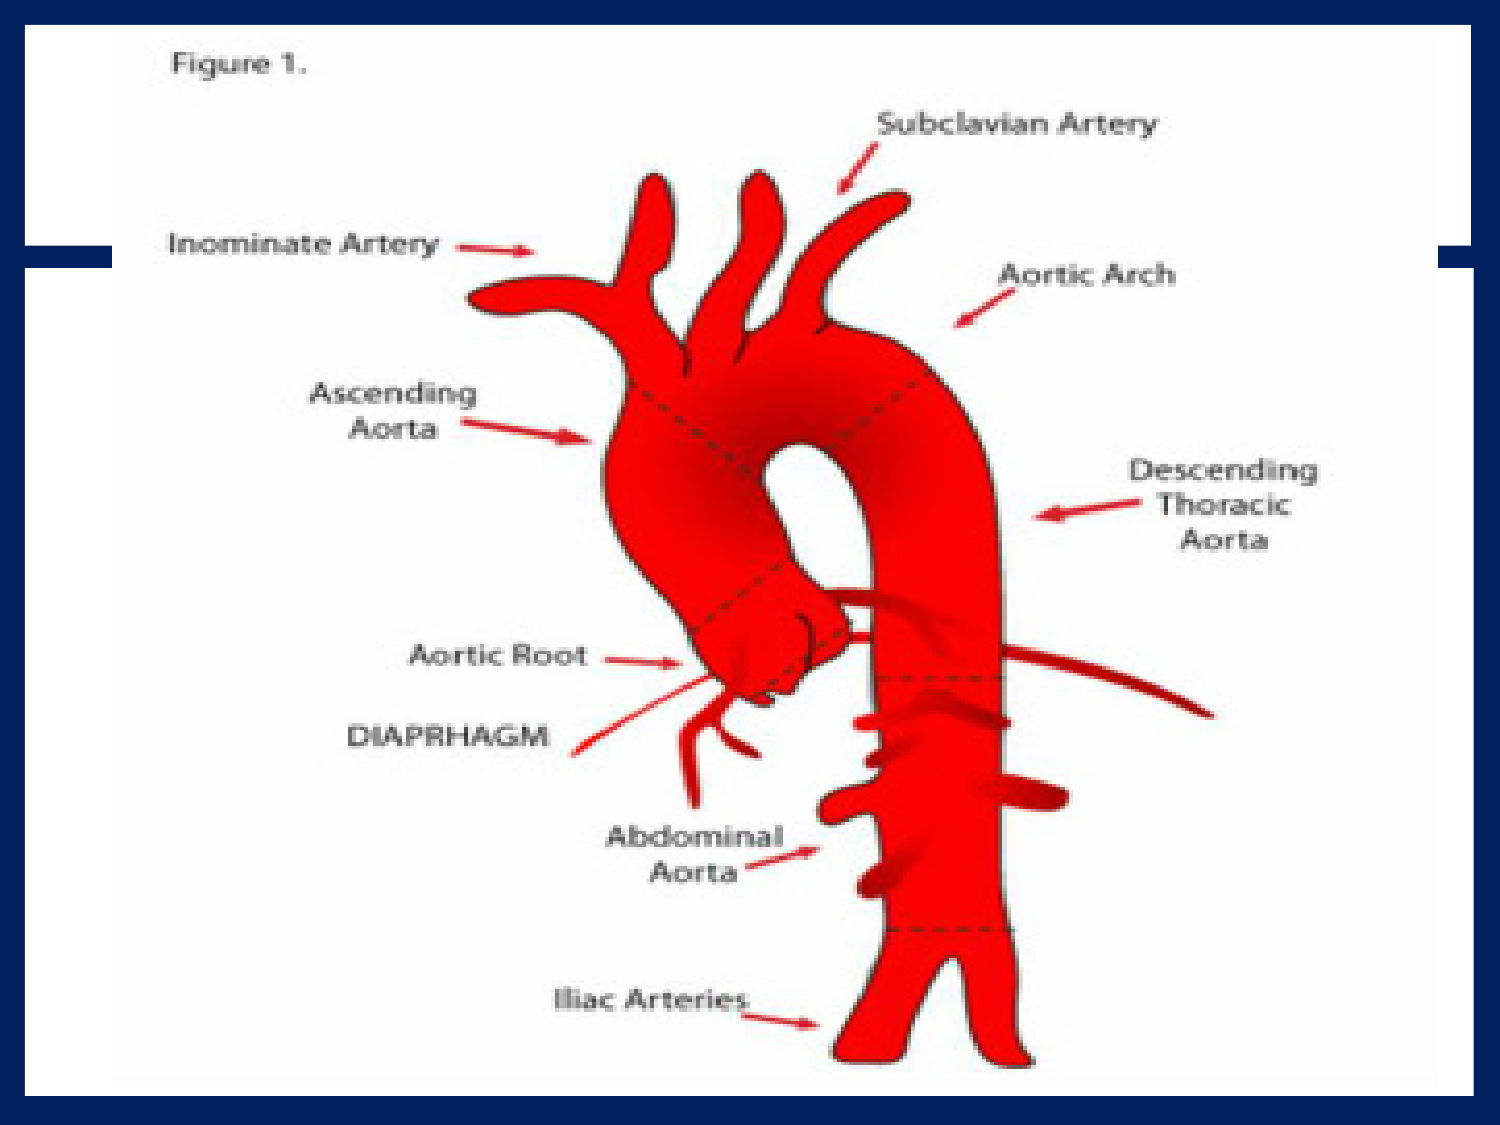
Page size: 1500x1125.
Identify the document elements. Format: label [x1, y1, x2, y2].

list [112, 37, 1438, 1088]
